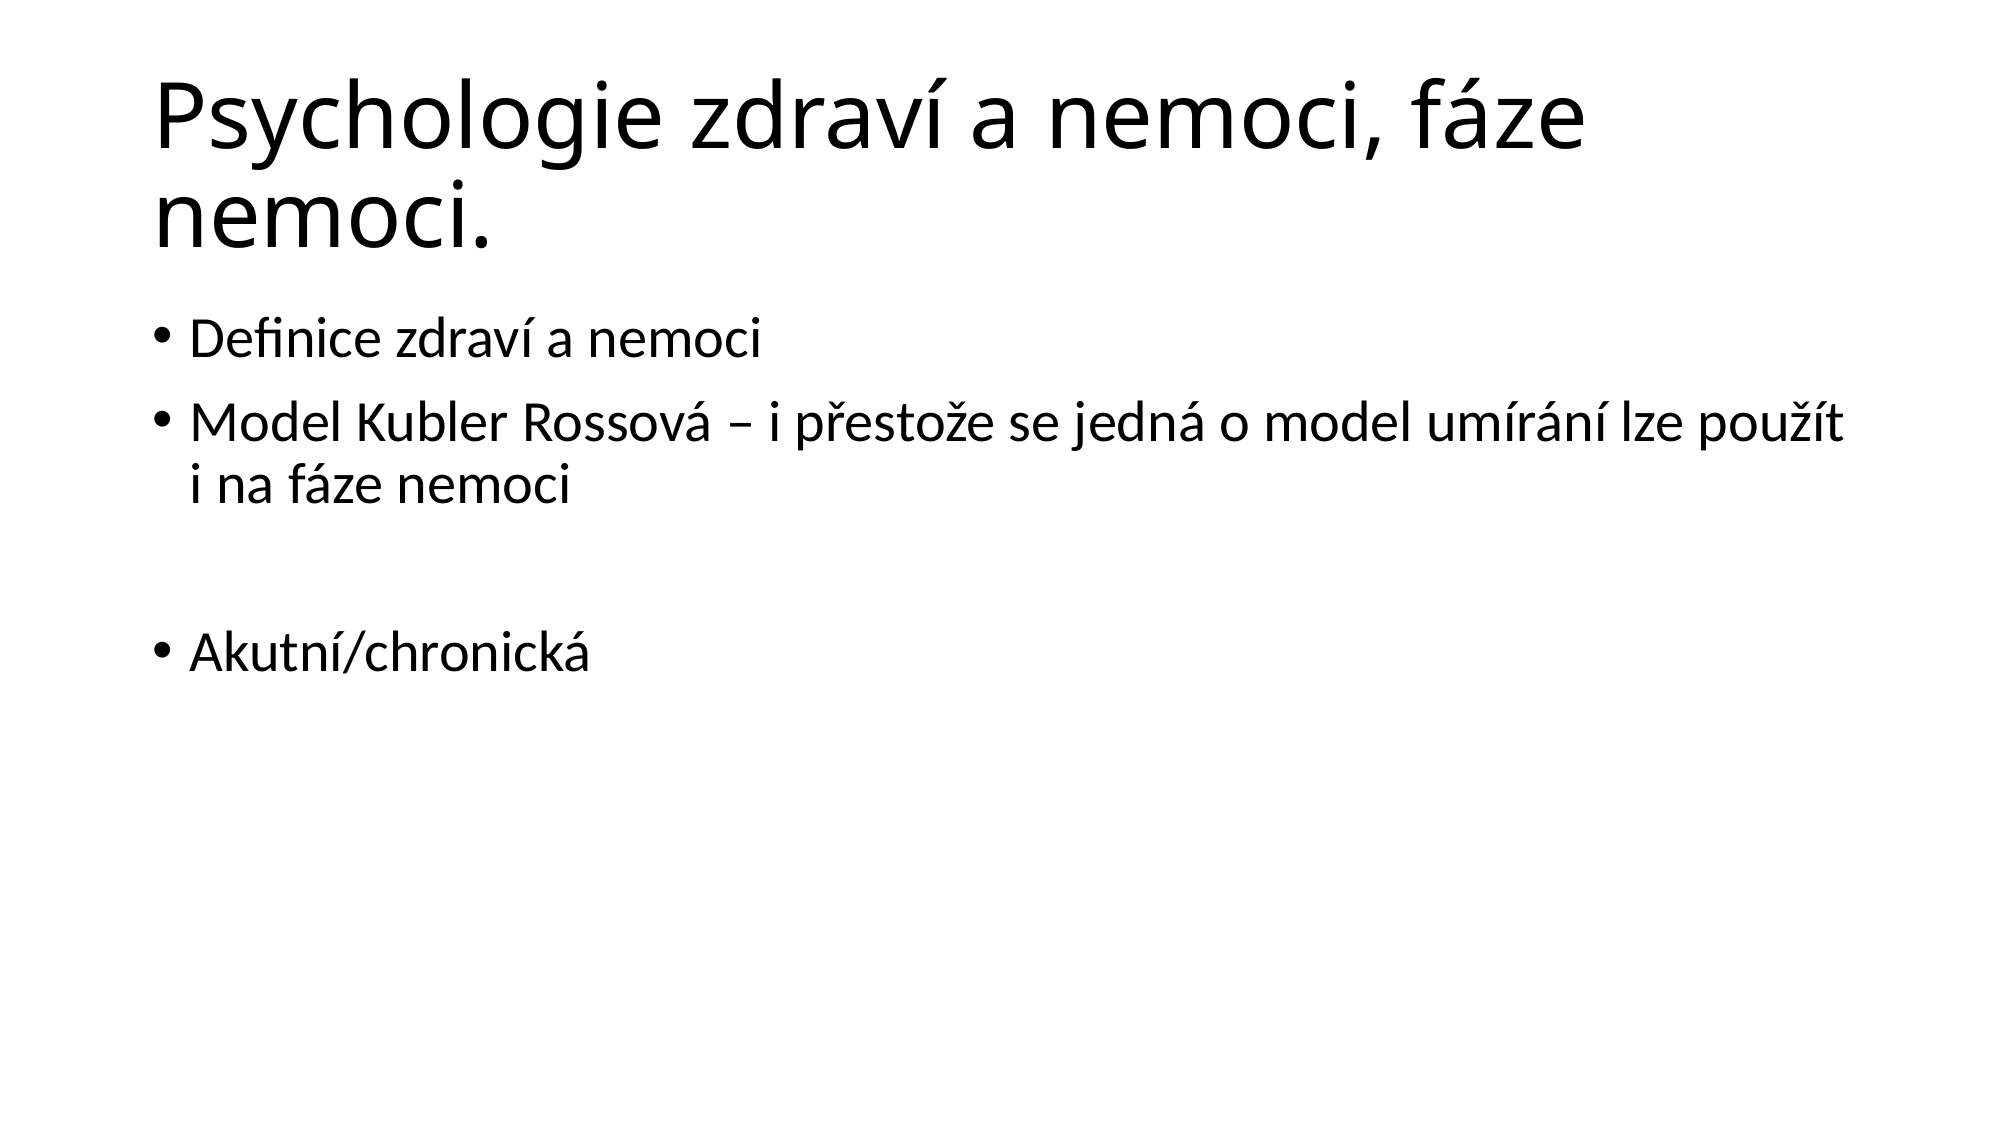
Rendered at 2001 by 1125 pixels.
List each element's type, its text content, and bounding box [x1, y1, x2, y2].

list Definice zdraví a nemoci Model Kubler Rossová – i přestože se jedná o model umírání lze použít i na fáze nemoci Akutní/chronická [137, 299, 1863, 1014]
title Psychologie zdraví a nemoci, fáze nemoci. [137, 59, 1863, 278]
